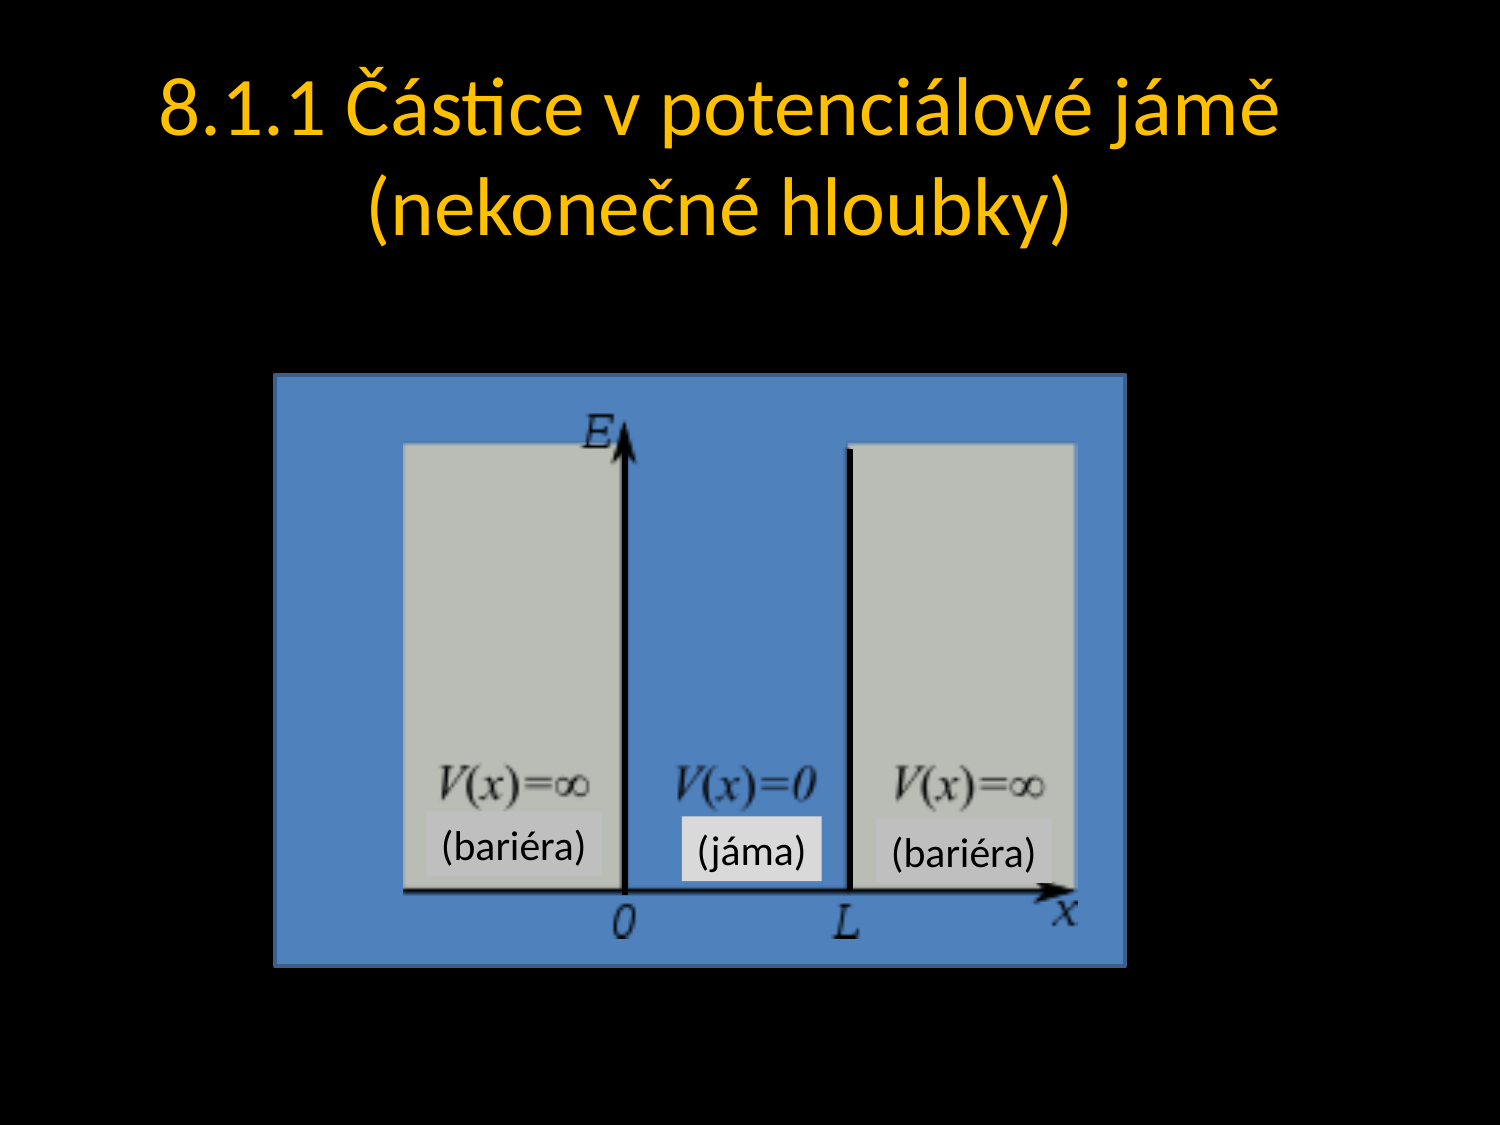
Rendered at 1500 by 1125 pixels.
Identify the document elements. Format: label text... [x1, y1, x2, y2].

text_box 8.1.1 Částice v potenciálové jámě (nekonečné hloubky) [143, 44, 1297, 260]
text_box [274, 374, 1126, 967]
